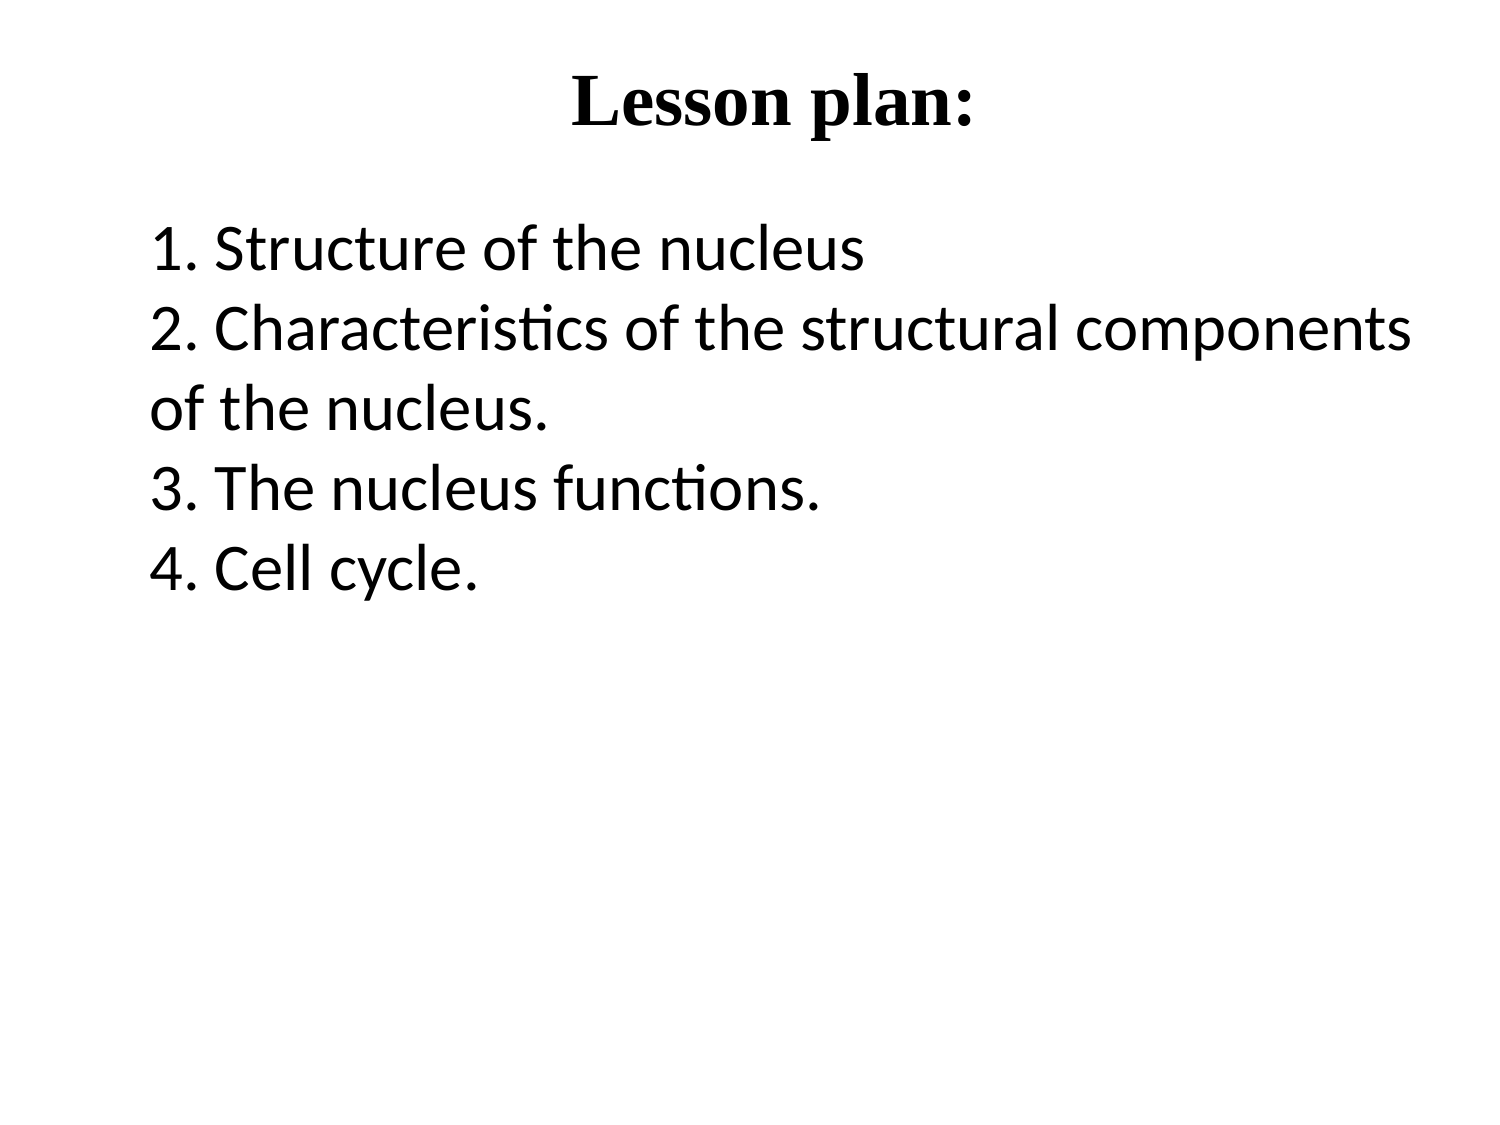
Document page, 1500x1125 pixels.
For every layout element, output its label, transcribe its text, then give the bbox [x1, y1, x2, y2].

title Lesson plan: [123, 19, 1425, 173]
list 1. Structure of the nucleus 2. Characteristics of the structural components of the nucleus. 3. The nucleus functions. 4. Cell cycle. [112, 196, 1471, 669]
